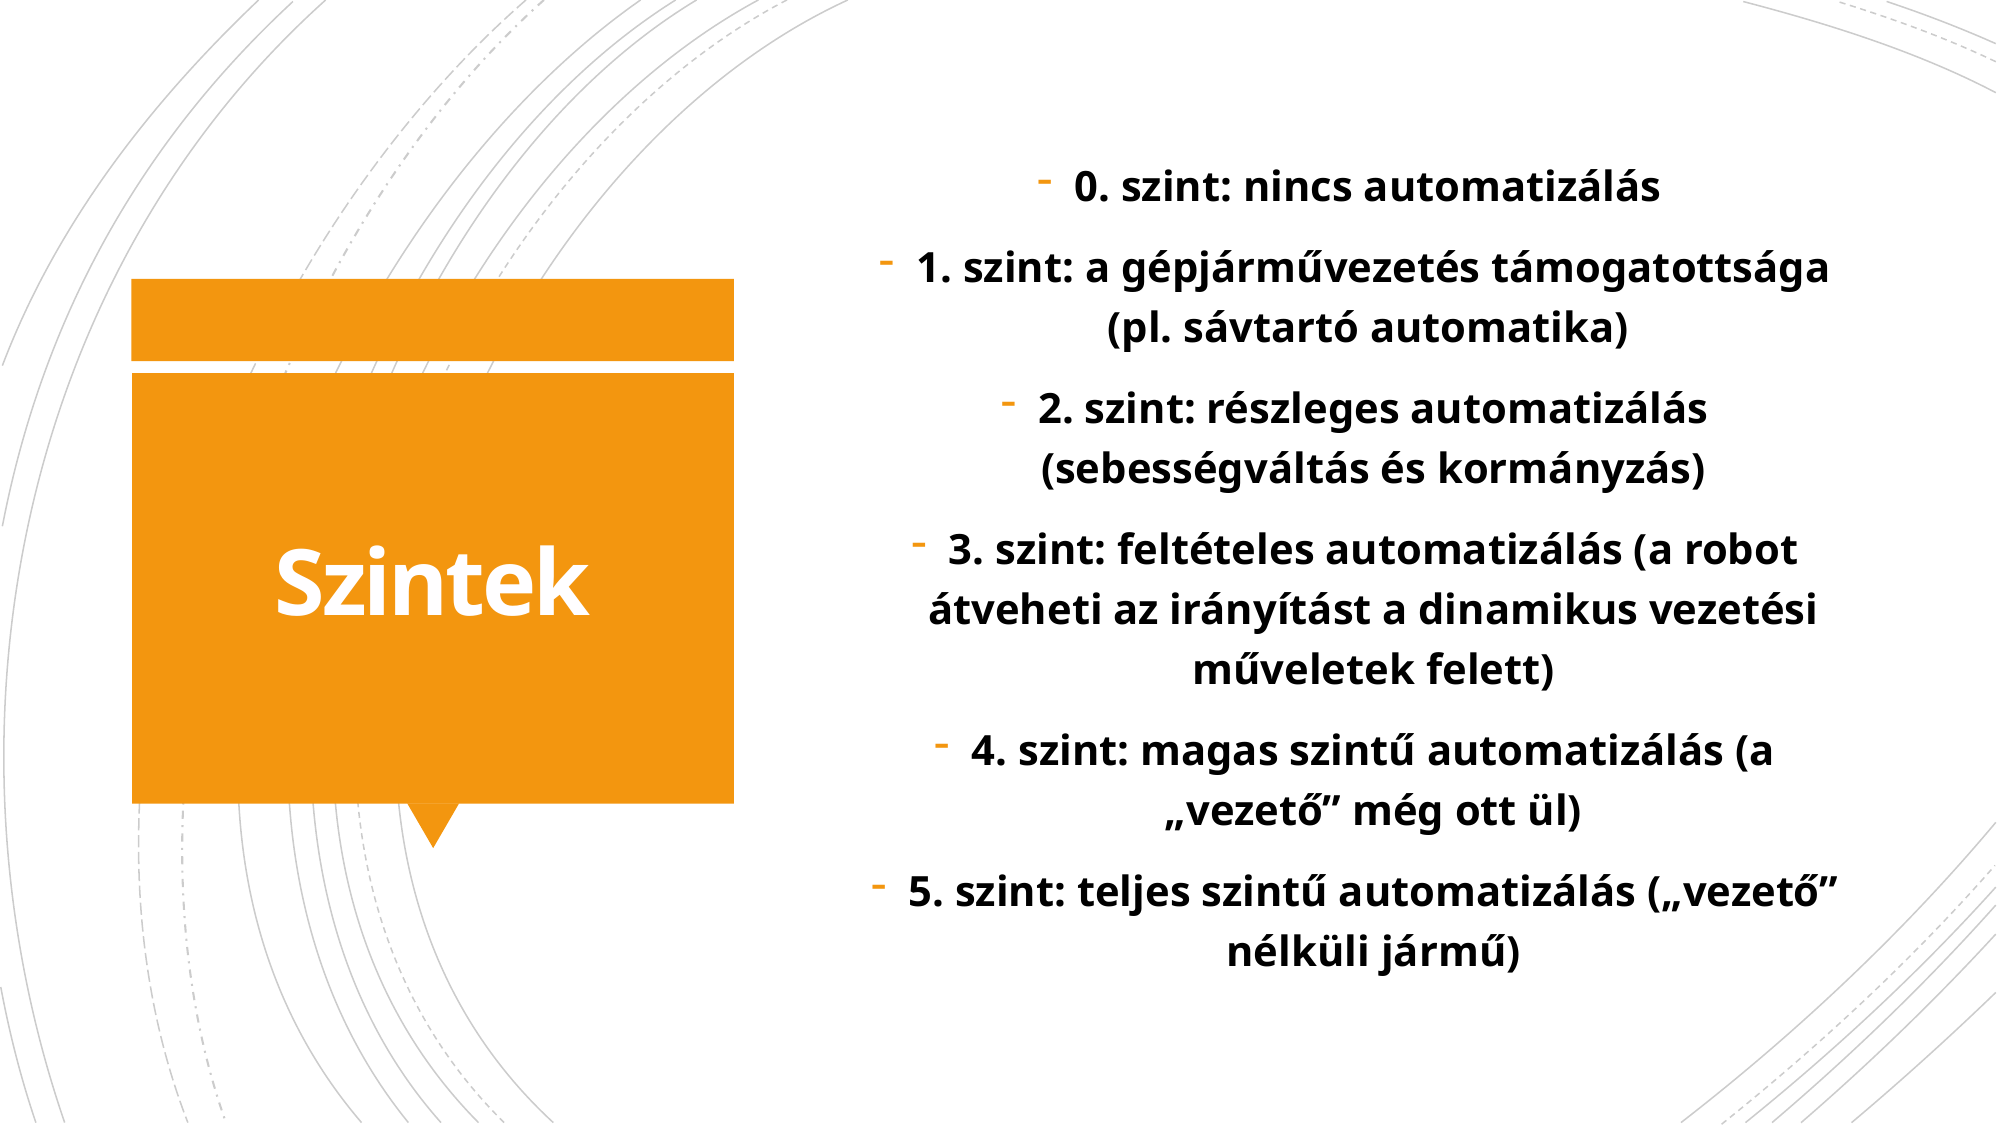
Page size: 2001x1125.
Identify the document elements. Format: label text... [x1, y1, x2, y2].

list 0. szint: nincs automatizálás 1. szint: a gépjárművezetés támogatottsága (pl. sávtartó automatika) 2. szint: részleges automatizálás (sebességváltás és kormányzás) 3. szint: feltételes automatizálás (a robot átveheti az irányítást a dinamikus vezetési műveletek felett) 4. szint: magas szintű automatizálás (a „vezető” még ott ül) 5. szint: teljes szintű automatizálás („vezető” nélküli jármű) [839, 131, 1871, 993]
title Szintek [145, 385, 720, 789]
